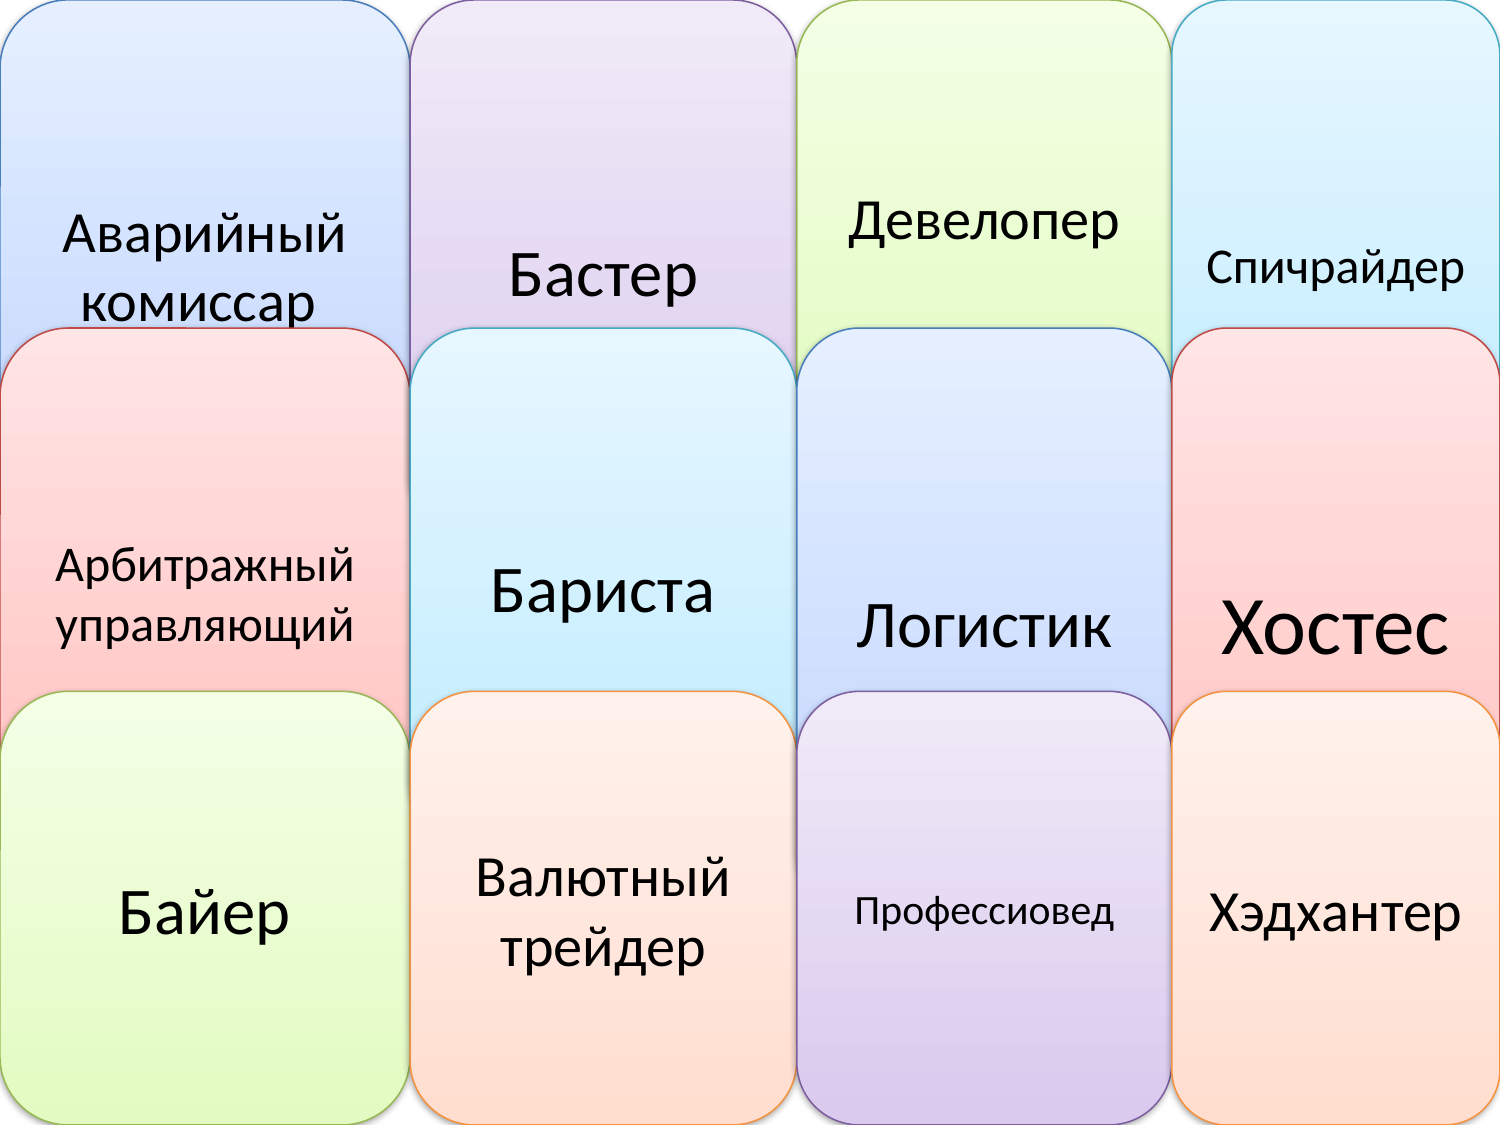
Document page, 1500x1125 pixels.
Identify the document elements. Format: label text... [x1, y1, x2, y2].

text_box Байер [0, 690, 407, 1125]
text_box Арбитражный управляющий [0, 327, 404, 732]
text_box Бариста [409, 327, 794, 731]
text_box Логистик [796, 327, 1169, 730]
text_box Хостес [1171, 327, 1500, 726]
text_box Бастер [409, 0, 794, 367]
text_box Девелопер [796, 0, 1169, 365]
text_box Профессиовед [796, 690, 1169, 1125]
text_box Хэдхантер [1171, 690, 1500, 1125]
text_box Валютный трейдер [409, 690, 794, 1125]
text_box Спичрайдер [1171, 0, 1500, 362]
text_box Аварийный комиссар [0, 0, 407, 369]
